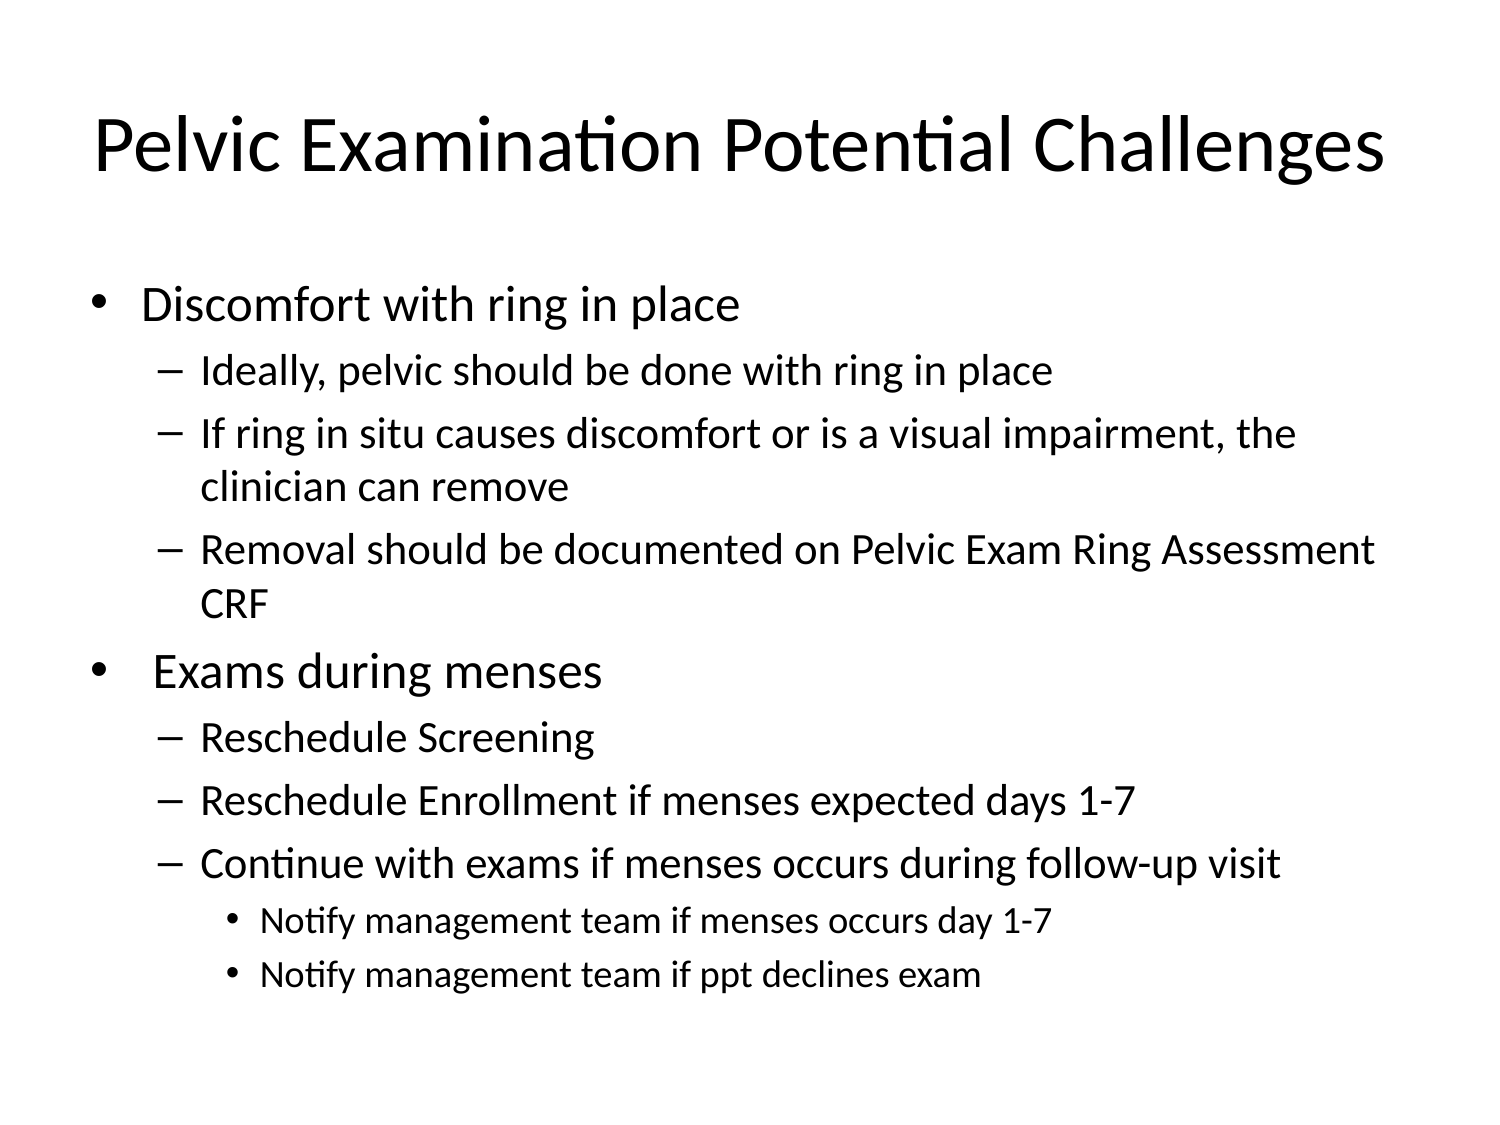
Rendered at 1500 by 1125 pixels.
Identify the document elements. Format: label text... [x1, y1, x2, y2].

title Pelvic Examination Potential Challenges [75, 45, 1425, 233]
list Discomfort with ring in place Ideally, pelvic should be done with ring in place If ring in situ causes discomfort or is a visual impairment, the clinician can remove Removal should be documented on Pelvic Exam Ring Assessment CRF Exams during menses Reschedule Screening Reschedule Enrollment if menses expected days 1-7 Continue with exams if menses occurs during follow-up visit Notify management team if menses occurs day 1-7 Notify management team if ppt declines exam [75, 262, 1450, 1005]
